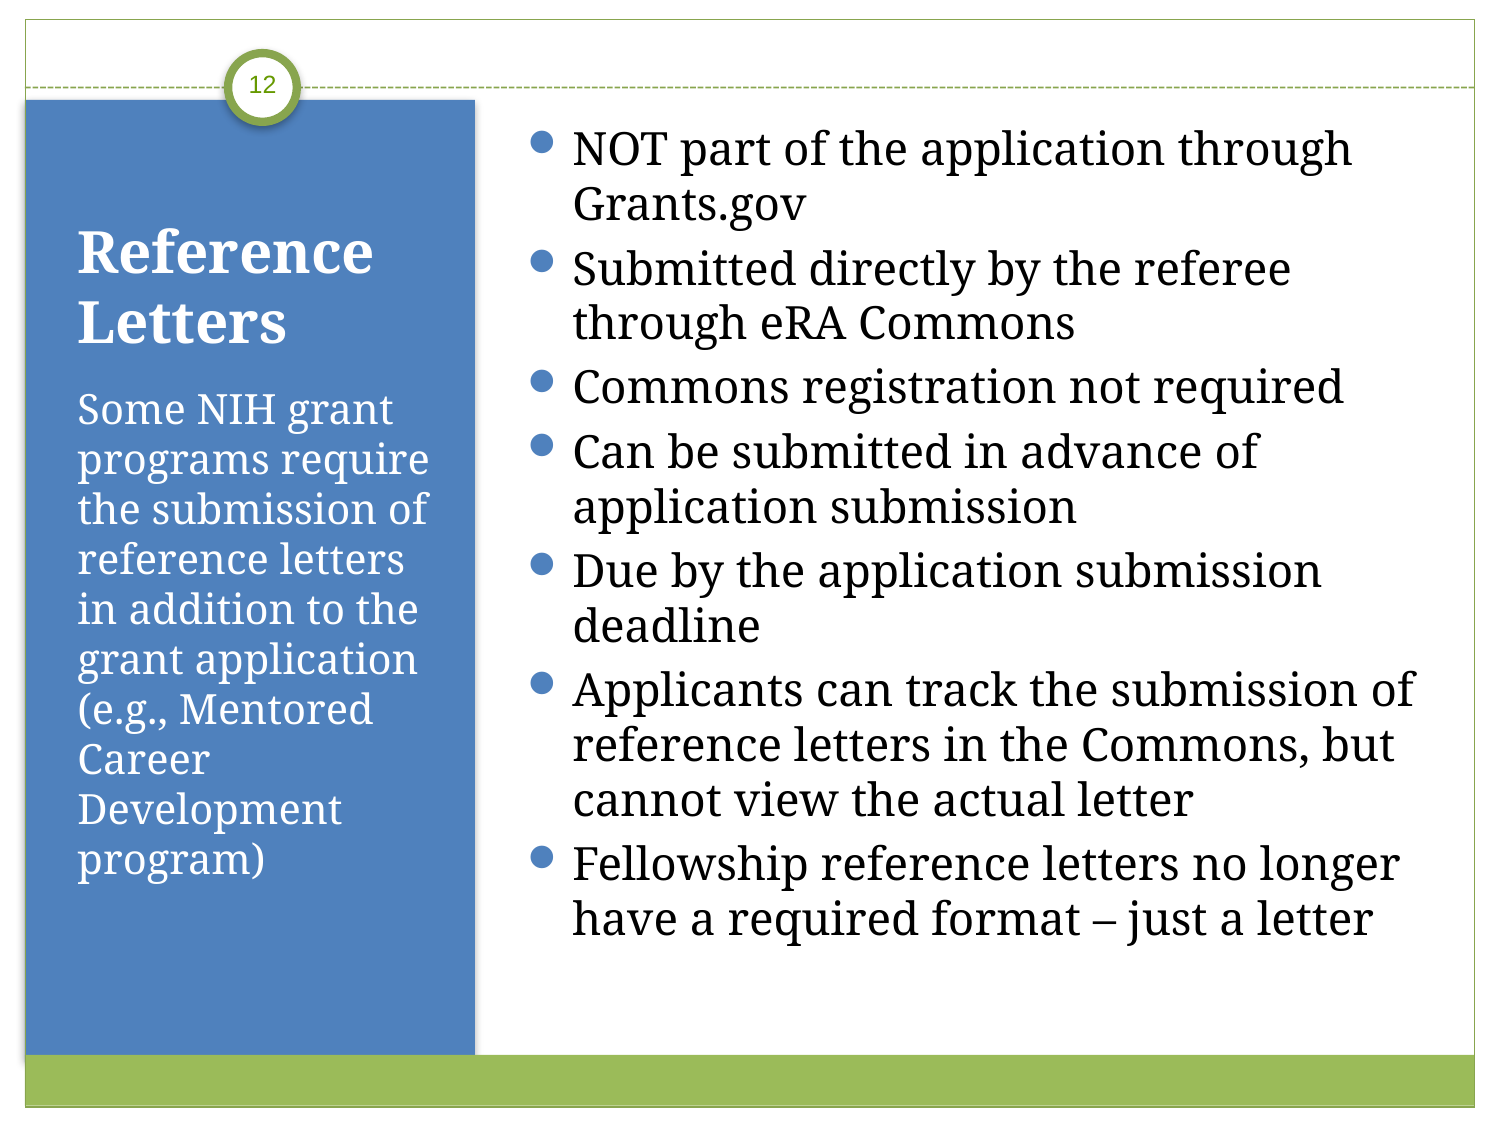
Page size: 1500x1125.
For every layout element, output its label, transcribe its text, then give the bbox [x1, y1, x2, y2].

title Reference Letters [62, 149, 450, 363]
list Some NIH grant programs require the submission of reference letters in addition to the grant application (e.g., Mentored Career Development program) [62, 374, 451, 1006]
list NOT part of the application through Grants.gov Submitted directly by the referee through eRA Commons Commons registration not required Can be submitted in advance of application submission Due by the application submission deadline Applicants can track the submission of reference letters in the Commons, but cannot view the actual letter Fellowship reference letters no longer have a required format – just a letter [512, 112, 1463, 1026]
